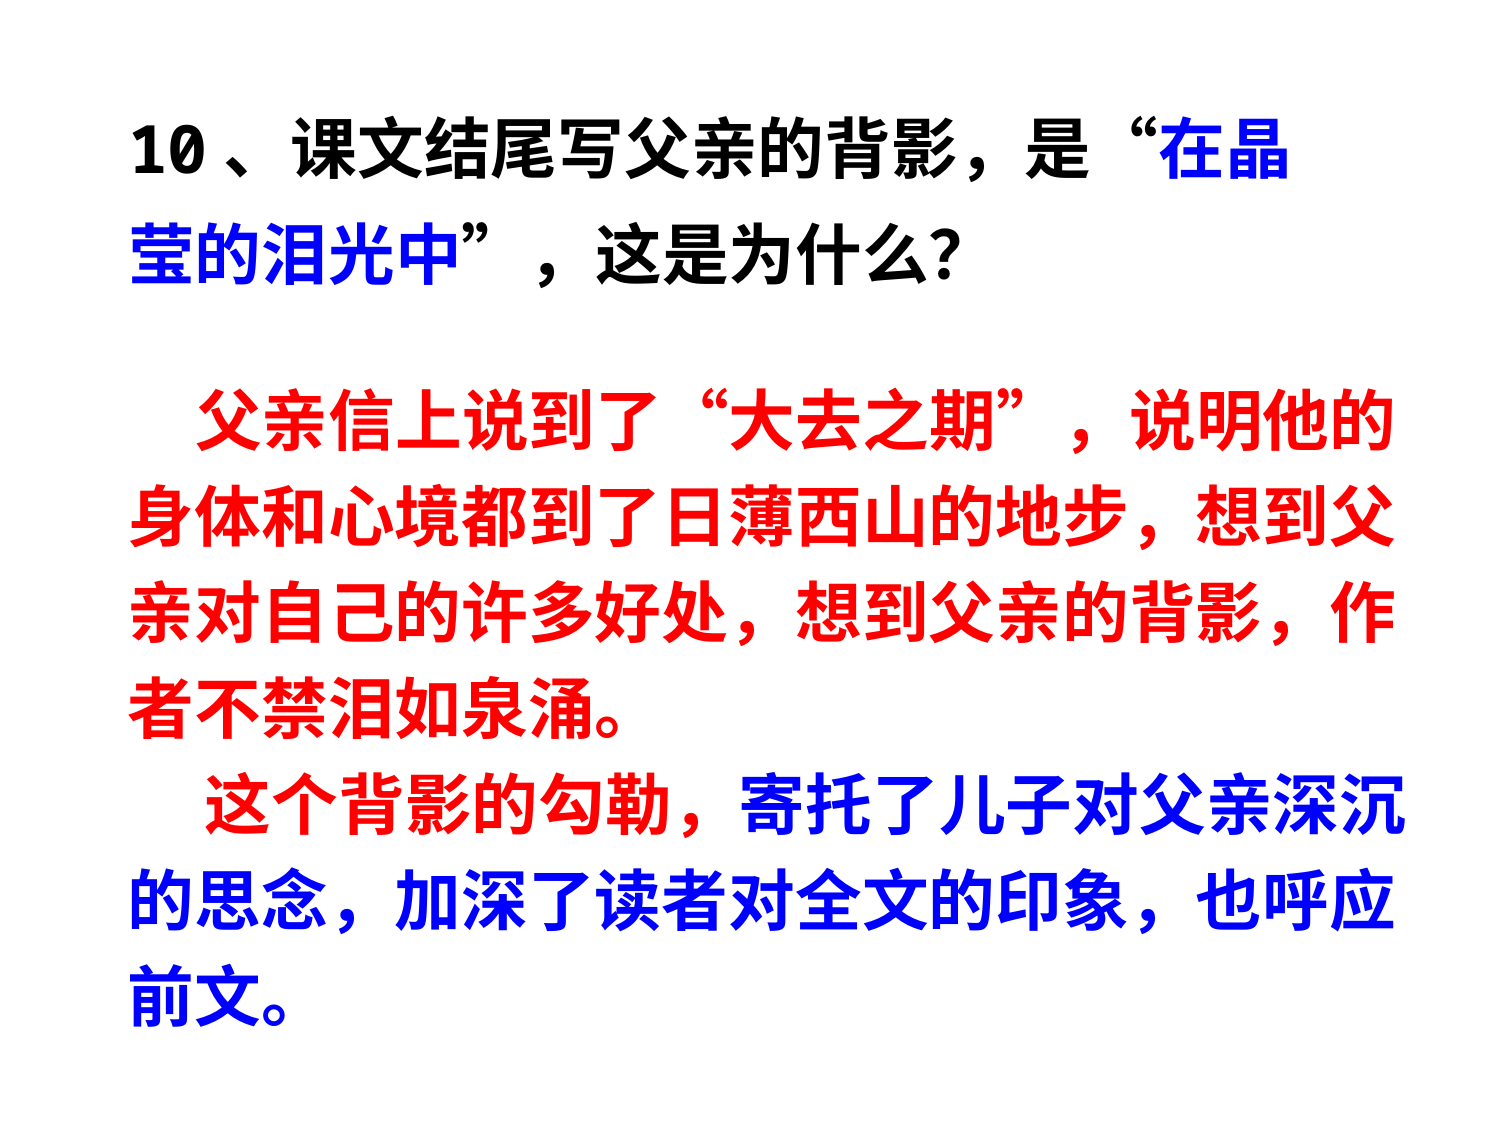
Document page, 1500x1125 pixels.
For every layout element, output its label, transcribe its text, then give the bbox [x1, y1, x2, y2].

text_box 10、课文结尾写父亲的背影，是“在晶莹的泪光中”，这是为什么？ [113, 74, 1339, 300]
text_box 父亲信上说到了“大去之期”，说明他的身体和心境都到了日薄西山的地步，想到父亲对自己的许多好处，想到父亲的背影，作者不禁泪如泉涌。 这个背影的勾勒，寄托了儿子对父亲深沉的思念，加深了读者对全文的印象，也呼应前文。 [113, 355, 1431, 1042]
